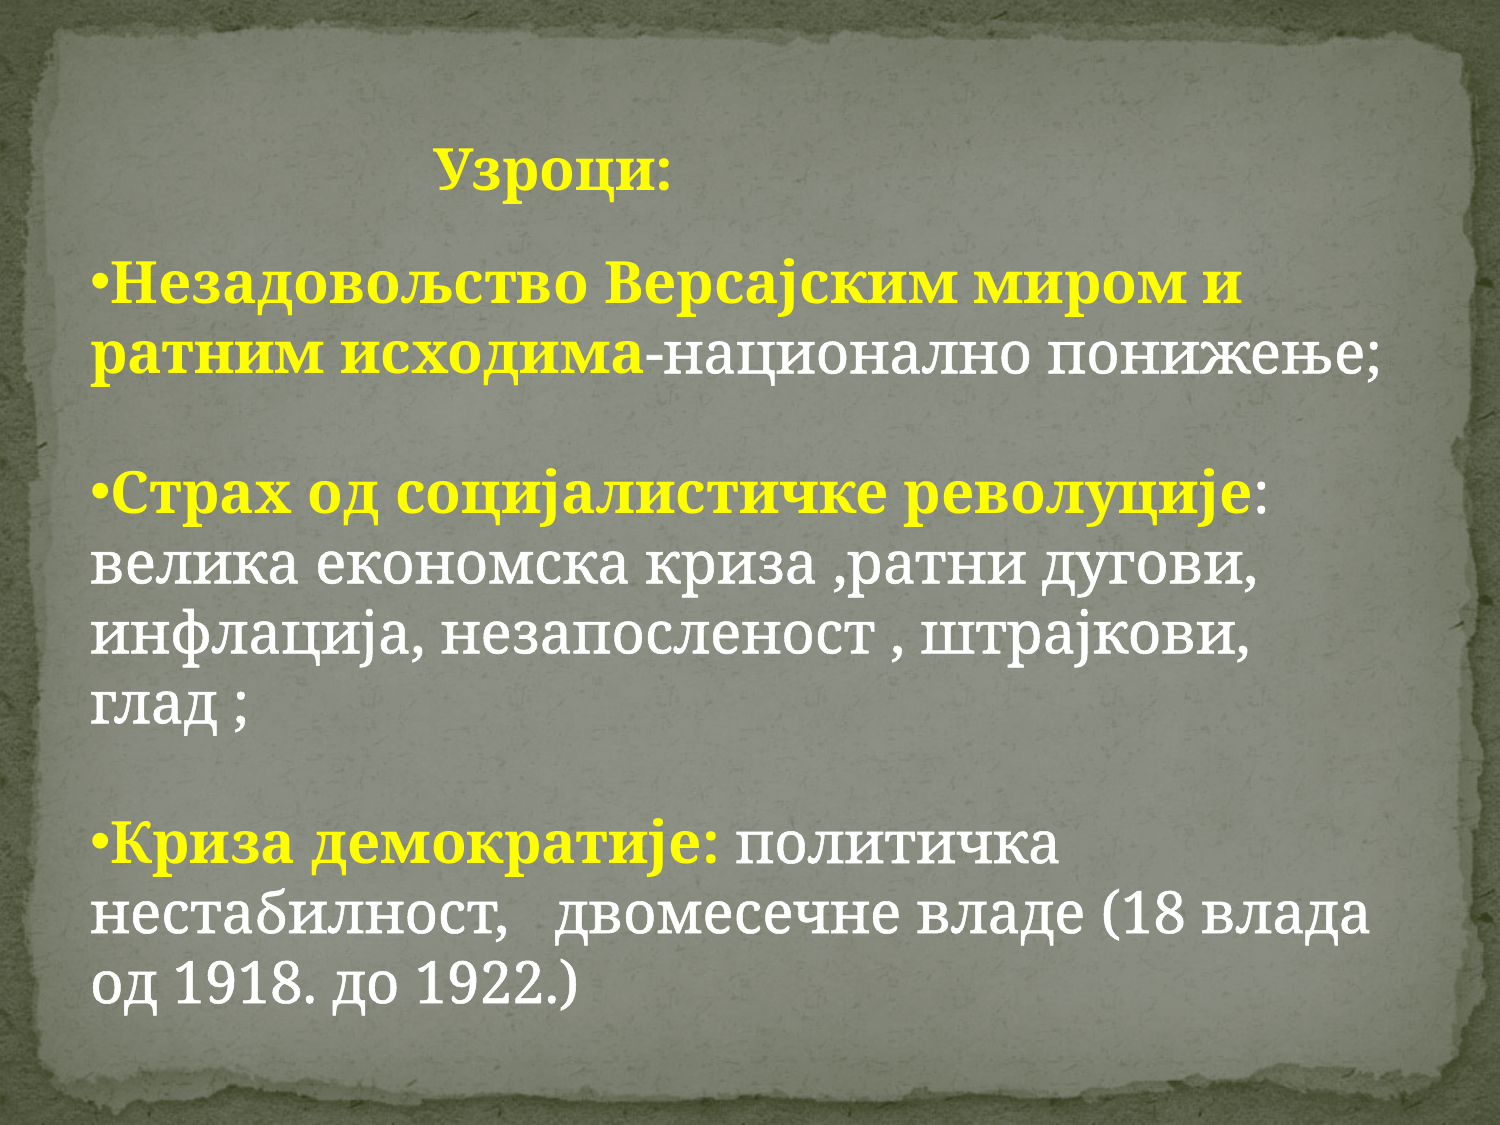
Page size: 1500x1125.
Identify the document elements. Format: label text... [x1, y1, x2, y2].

text_box Незадовољство Версајским миром и ратним исходима-национално понижење; Страх од социјалистичке револуције: велика економска криза ,ратни дугови, инфлација, незапосленост , штрајкови, глад ; Криза демократије: политичка нестабилност, двомесечне владе (18 влада од 1918. до 1922.) [74, 237, 1438, 1023]
text_box Узроци: [305, 125, 802, 210]
